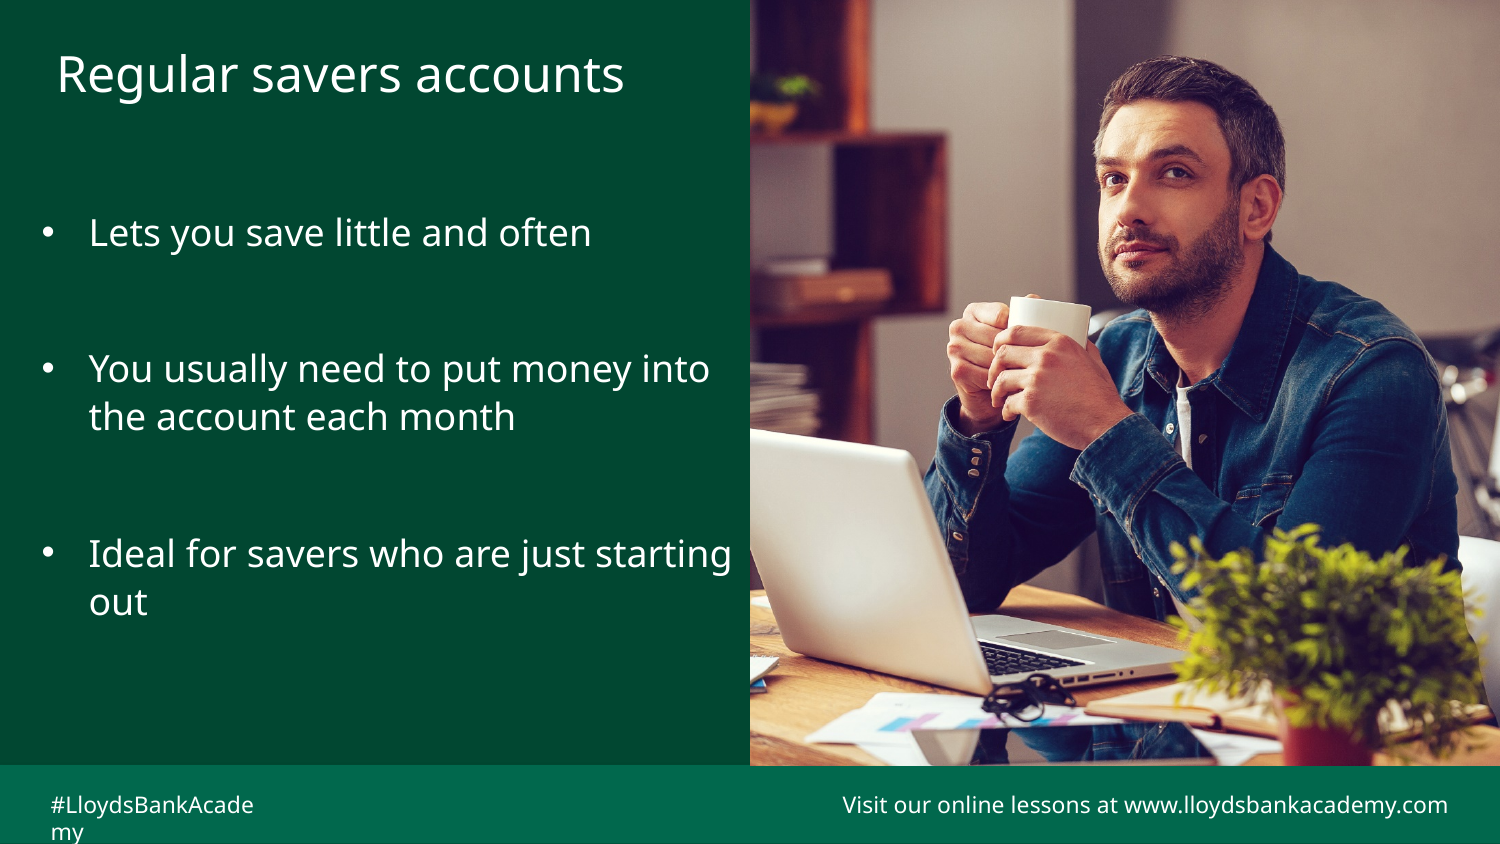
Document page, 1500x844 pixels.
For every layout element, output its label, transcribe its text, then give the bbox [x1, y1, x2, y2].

list Lets you save little and often You usually need to put money into the account each month Ideal for savers who are just starting out [26, 198, 744, 590]
title Regular savers accounts [41, 41, 721, 111]
picture [749, 0, 1500, 766]
